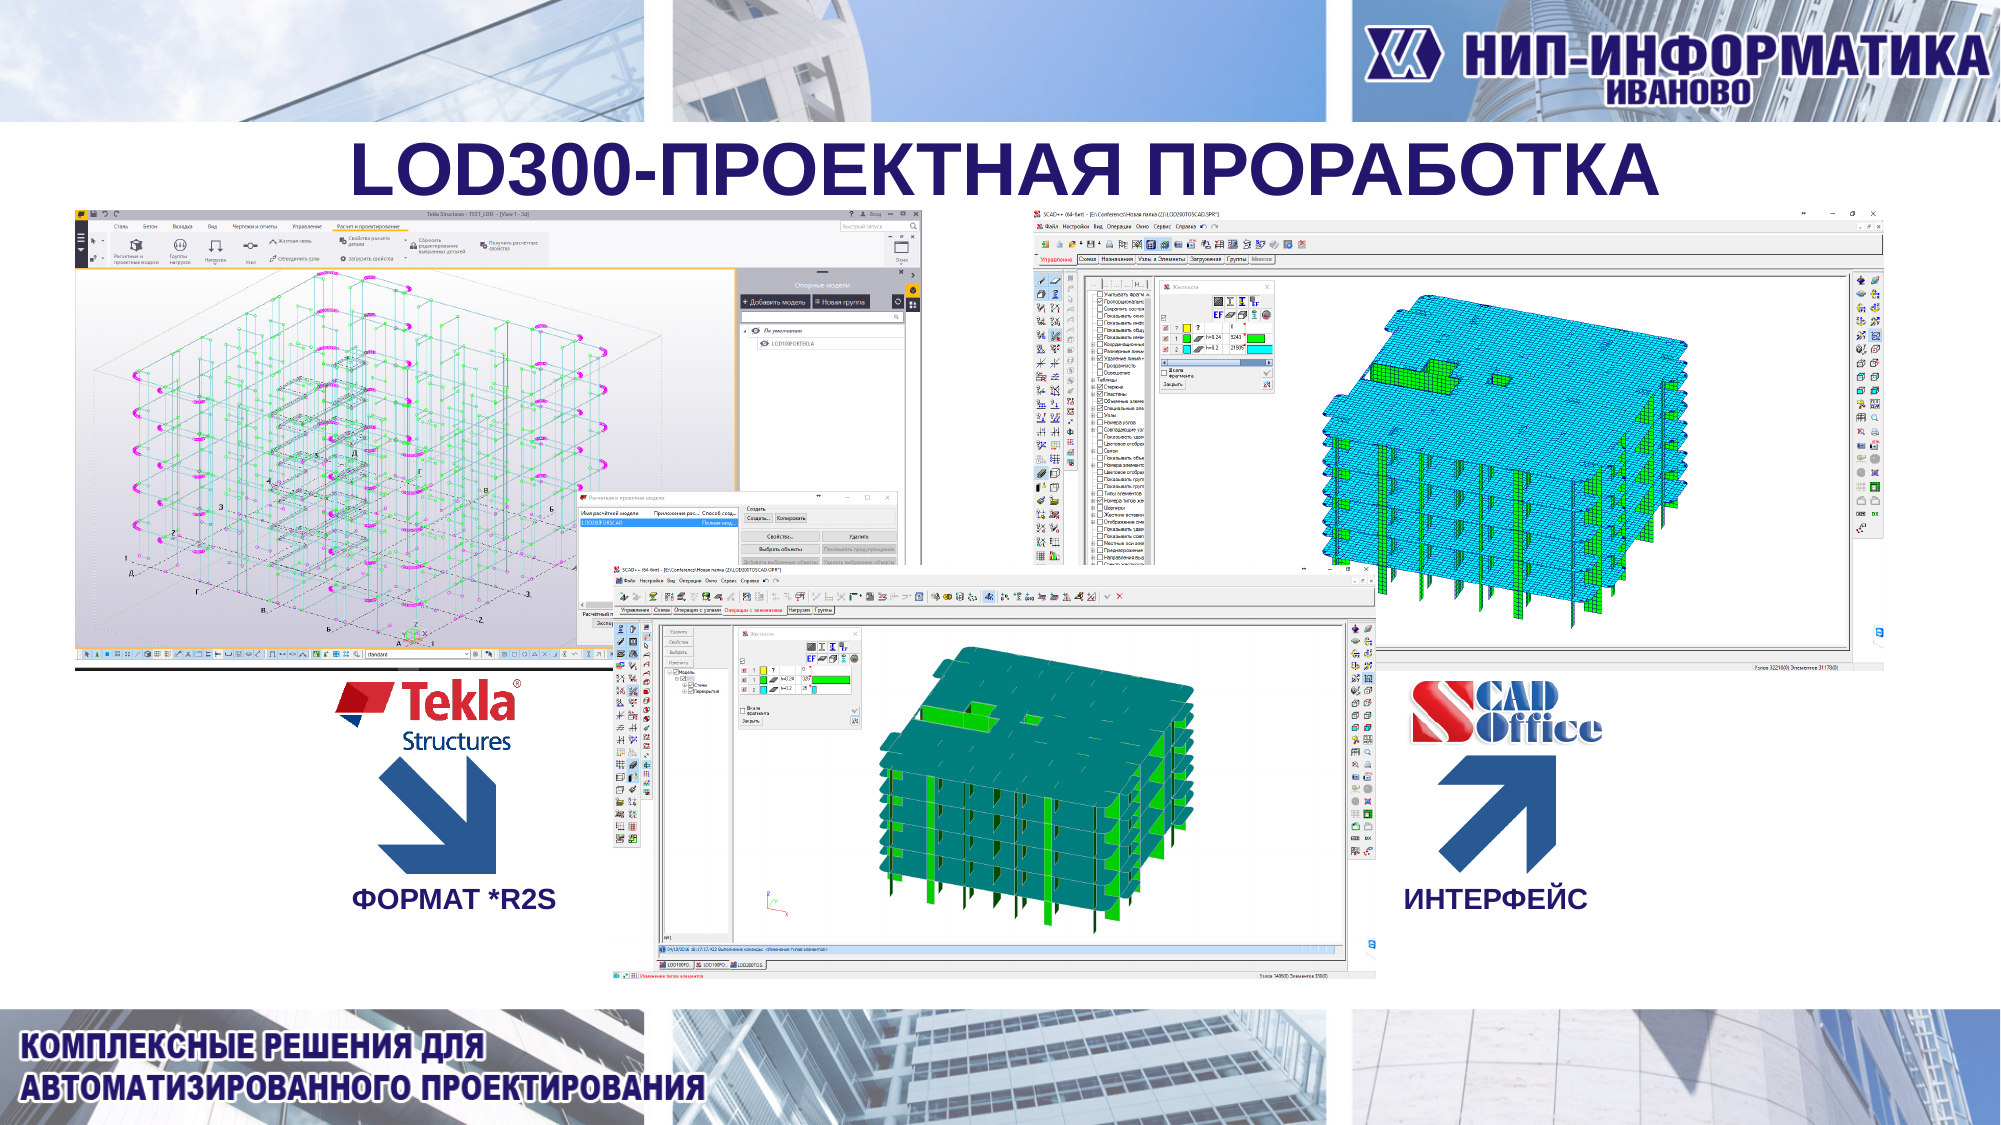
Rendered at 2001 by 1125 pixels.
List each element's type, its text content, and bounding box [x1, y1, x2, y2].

picture [0, 0, 2001, 1125]
text_box ФОРМАТ *R2S [337, 873, 572, 923]
text_box ИНТЕРФЕЙС [1388, 873, 1604, 923]
title LOD300-ПРОЕКТНАЯ ПРОРАБОТКА [36, 110, 1977, 231]
